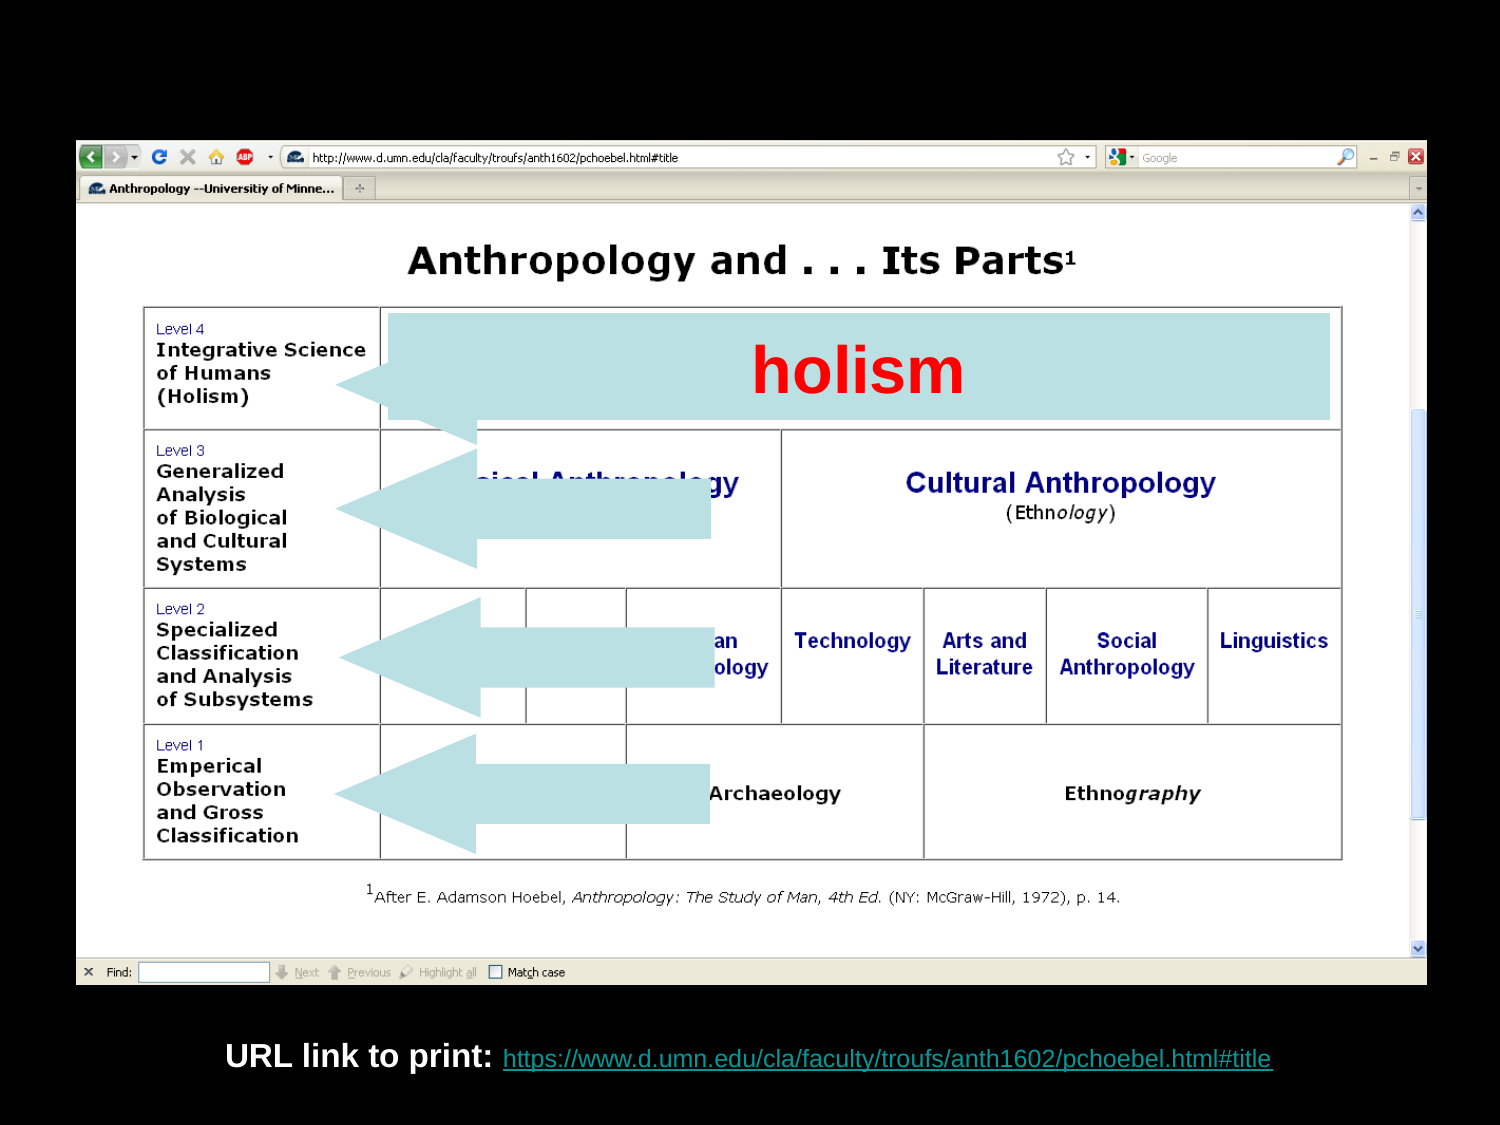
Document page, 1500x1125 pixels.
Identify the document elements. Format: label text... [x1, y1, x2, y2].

text_box URL link to print: https://www.d.umn.edu/cla/faculty/troufs/anth1602/pchoebel.html#title [170, 1027, 1328, 1082]
picture [75, 140, 1427, 985]
